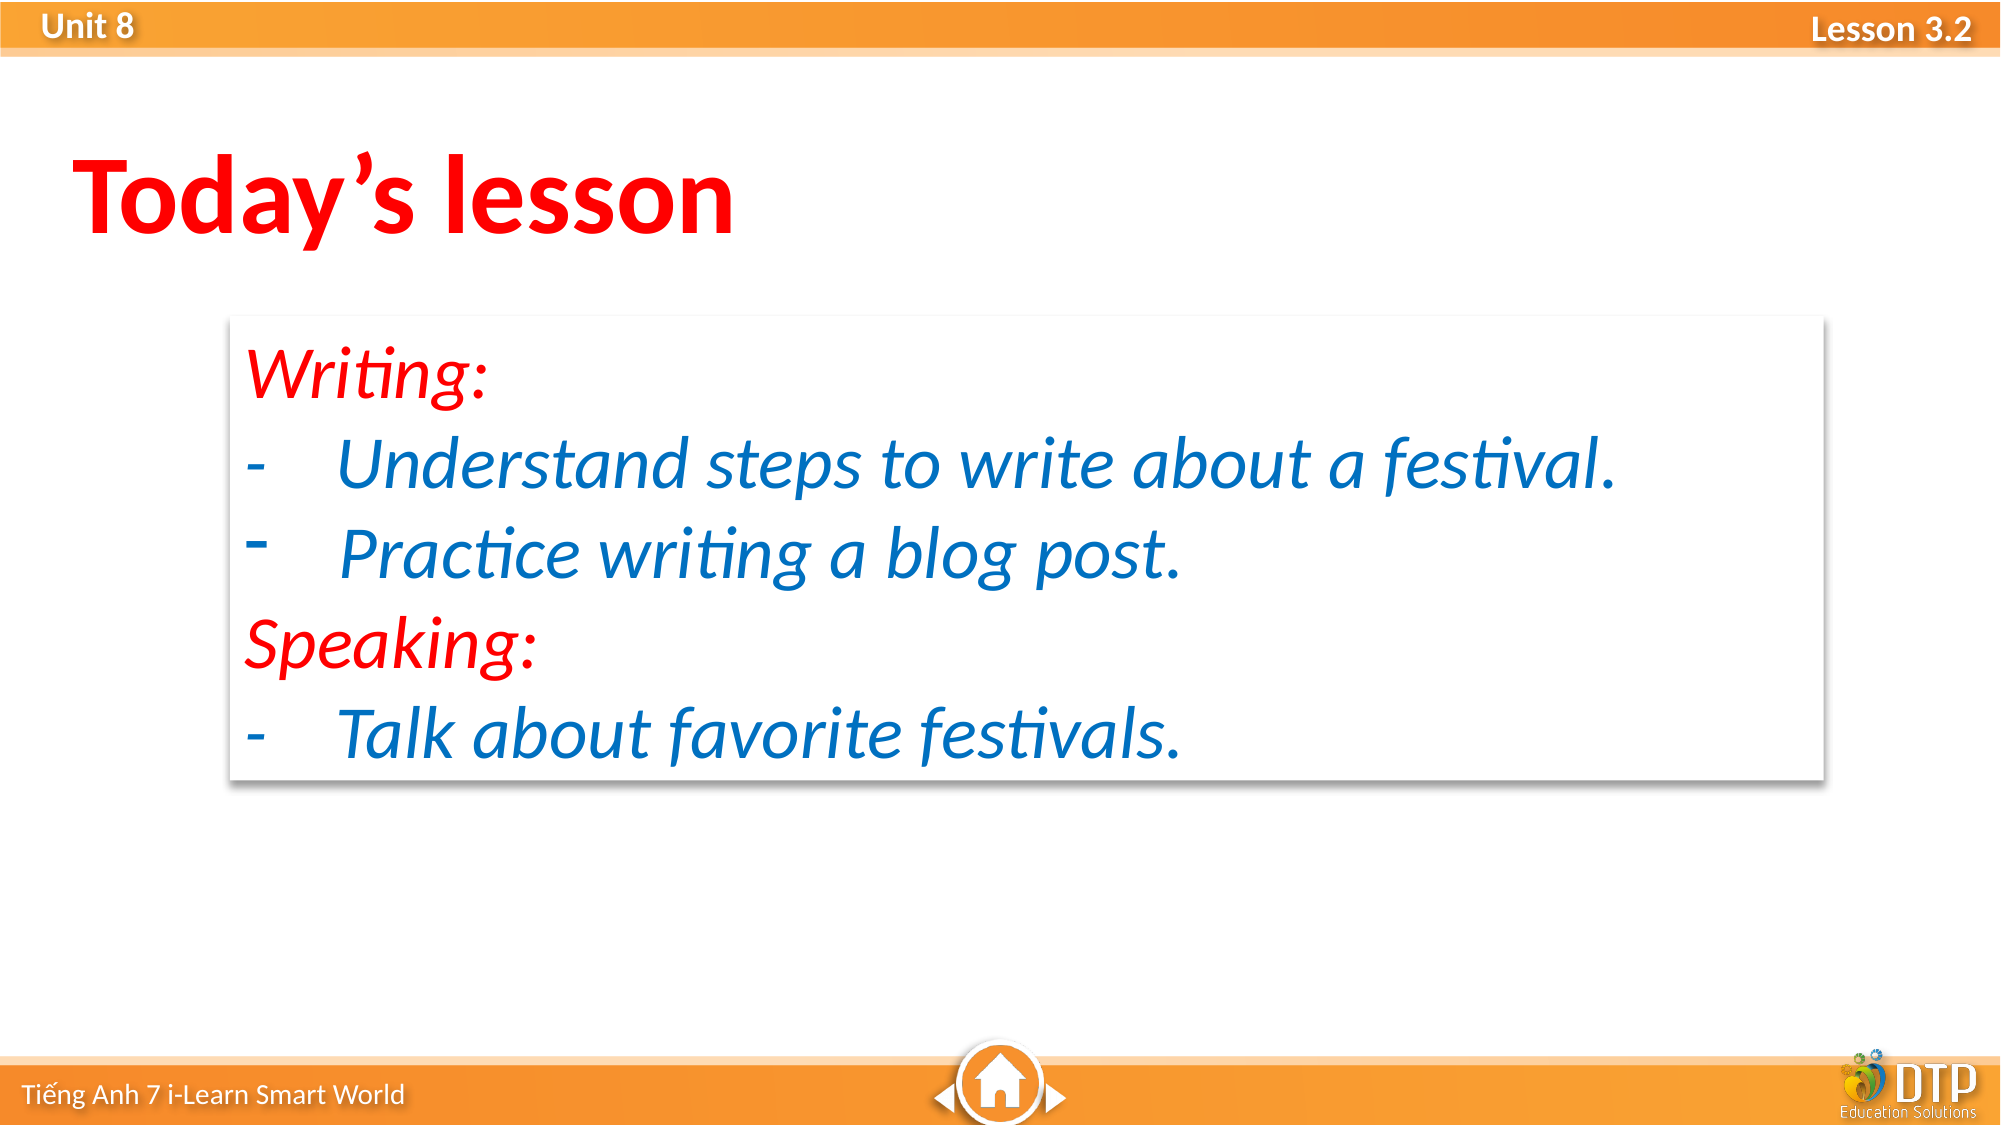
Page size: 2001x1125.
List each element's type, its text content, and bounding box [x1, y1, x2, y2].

text_box Writing: - Understand steps to write about a festival. Practice writing a blog post. Speaking: - Talk about favorite festivals. [229, 315, 1824, 781]
text_box Today’s lesson [57, 113, 753, 264]
picture [0, 2, 2001, 1125]
